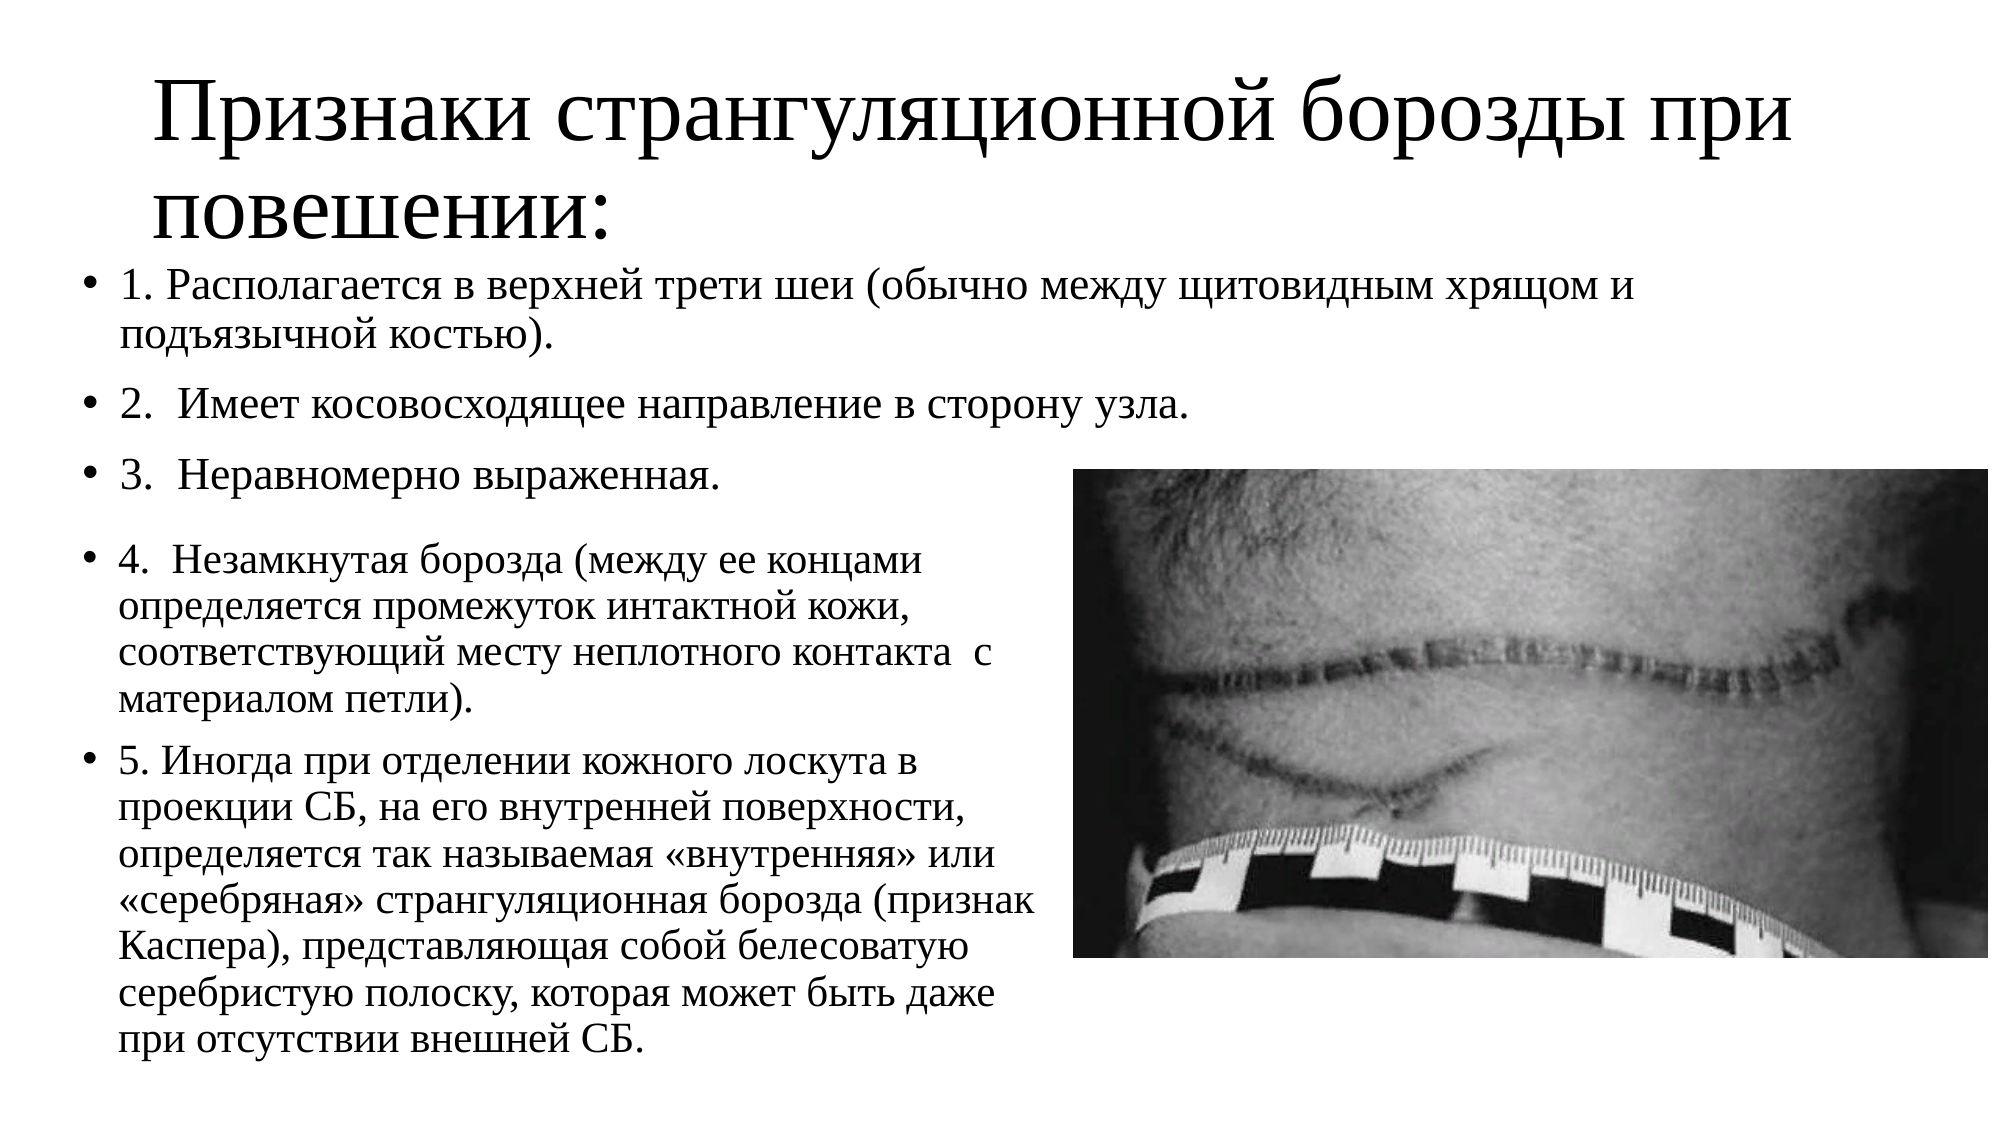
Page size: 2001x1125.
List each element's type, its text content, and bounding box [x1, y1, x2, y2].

picture [1072, 469, 1988, 958]
title Признаки странгуляционной борозды при повешении: [137, 51, 1863, 252]
text_box 1. Располагается в верхней трети шеи (обычно между щитовидным хрящом и подъязычной костью). 2. Имеет косовосходящее направление в сторону узла. 3. Неравномерно выраженная. [67, 252, 1912, 603]
list 4. Незамкнутая борозда (между ее концами определяется промежуток интактной кожи, соответствующий месту неплотного контакта с материалом петли). 5. Иногда при отделении кожного лоскута в проекции СБ, на его внутренней поверхности, определяется так называемая «внутренняя» или «серебряная» странгуляционная борозда (признак Каспера), представляющая собой белесоватую серебристую полоску, которая может быть даже при отсутствии внешней СБ. [67, 603, 1074, 1079]
